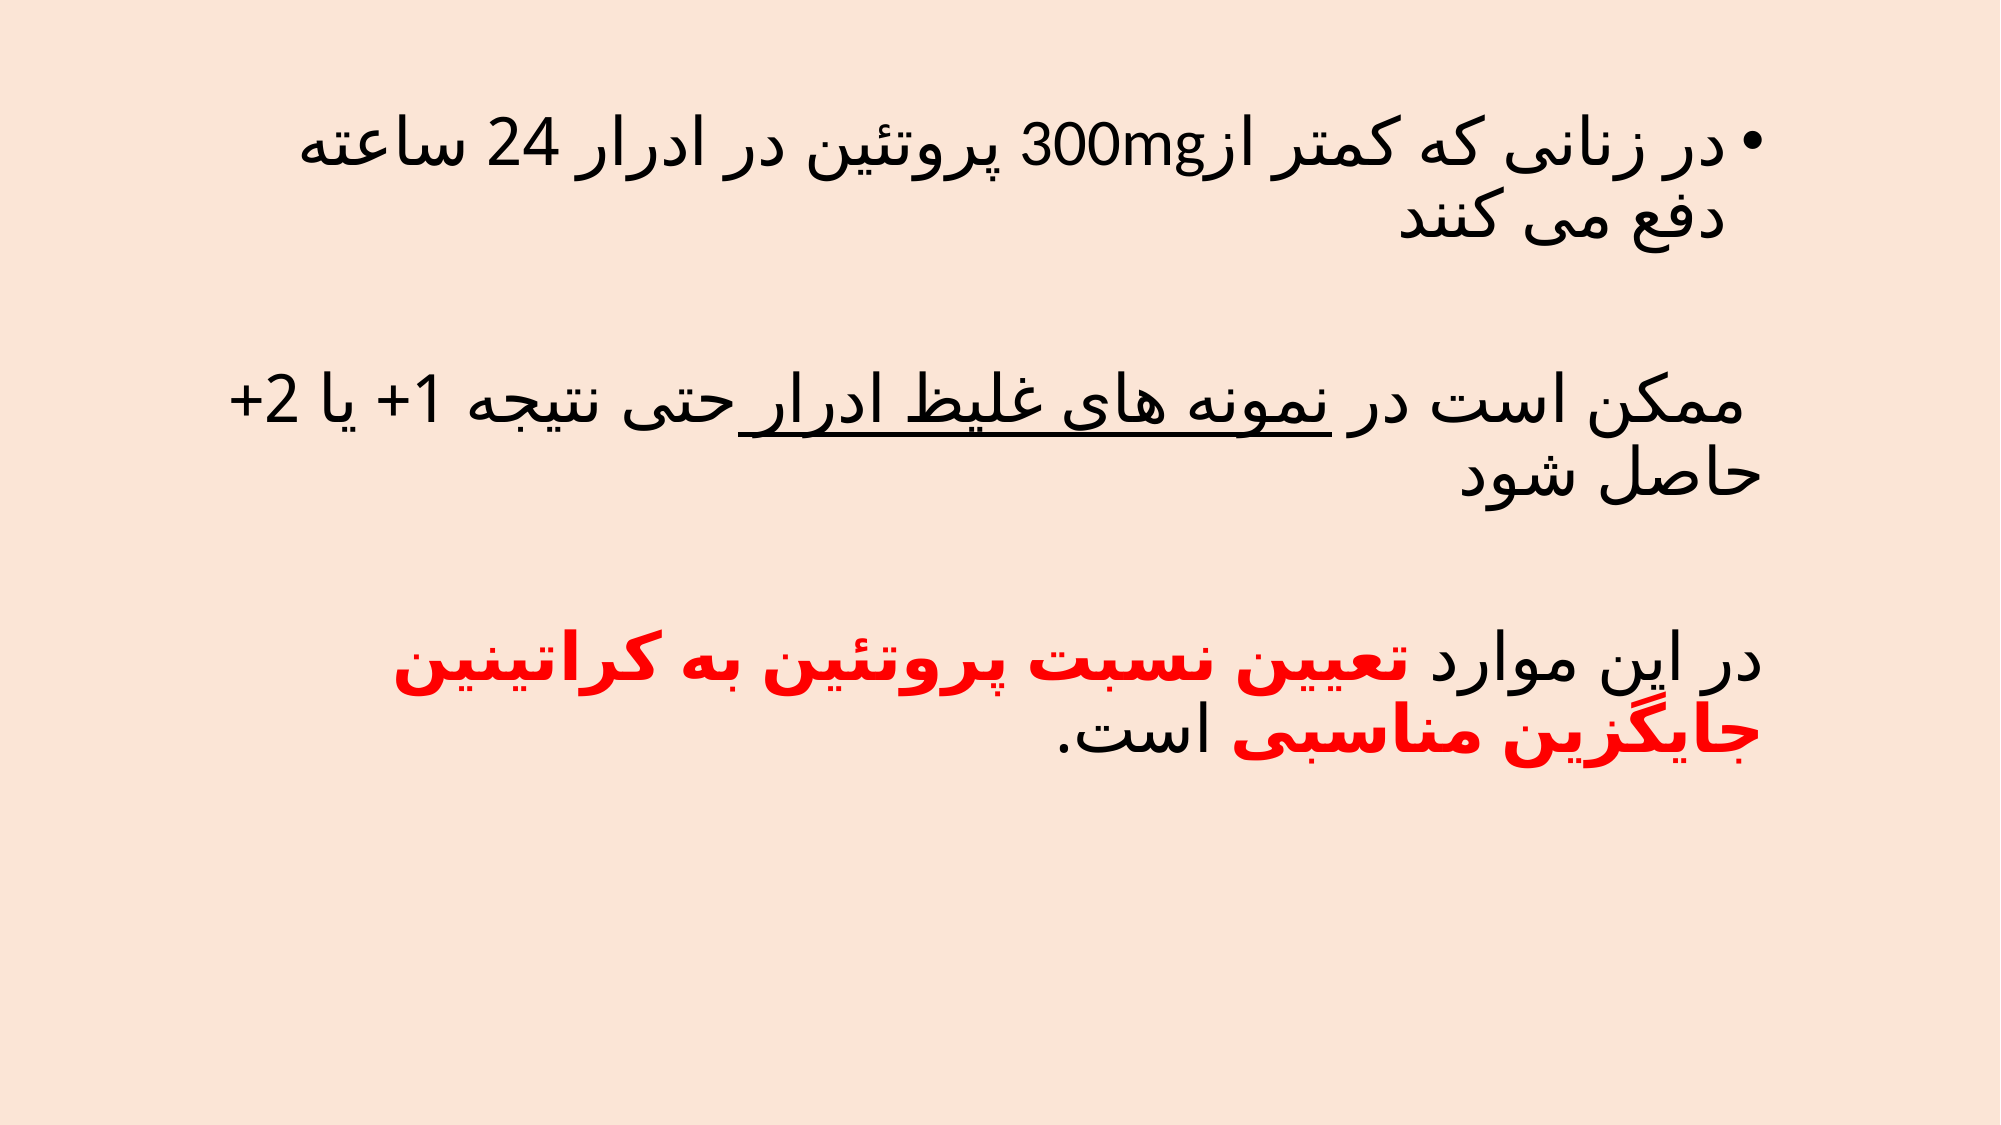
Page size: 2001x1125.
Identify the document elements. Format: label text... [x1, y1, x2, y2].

list در زنانی که کمتر از300mg پروتئین در ادرار 24 ساعته دفع می کنند ممکن است در نمونه های غلیظ ادرار حتی نتیجه 1+ یا 2+ حاصل شود در این موارد تعیین نسبت پروتئین به کراتینین جایگزین مناسبی است. [170, 99, 1780, 1038]
